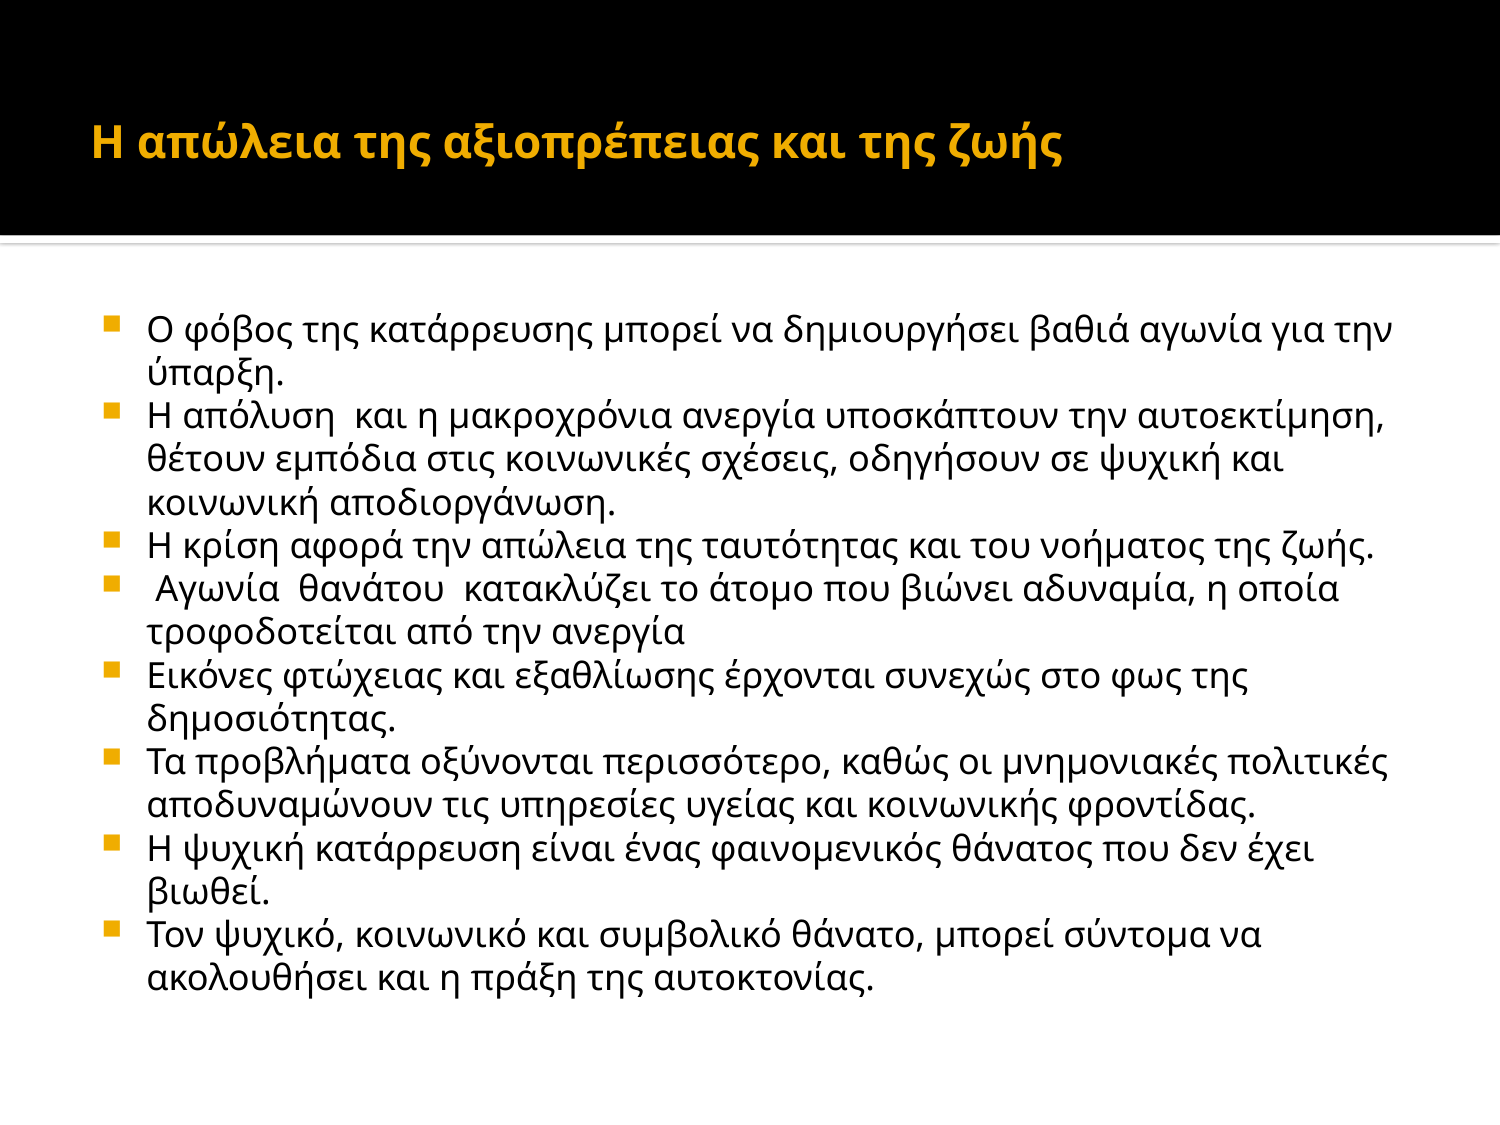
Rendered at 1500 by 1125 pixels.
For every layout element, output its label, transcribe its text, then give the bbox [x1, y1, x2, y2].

list Ο φόβος της κατάρρευσης μπορεί να δημιουργήσει βαθιά αγωνία για την ύπαρξη. Η απόλυση και η μακροχρόνια ανεργία υποσκάπτουν την αυτοεκτίμηση, θέτουν εμπόδια στις κοινωνικές σχέσεις, οδηγήσουν σε ψυχική και κοινωνική αποδιοργάνωση. Η κρίση αφορά την απώλεια της ταυτότητας και του νοήματος της ζωής. Αγωνία θανάτου κατακλύζει το άτομο που βιώνει αδυναμία, η οποία τροφοδοτείται από την ανεργία Εικόνες φτώχειας και εξαθλίωσης έρχονται συνεχώς στο φως της δημοσιότητας. Τα προβλήματα οξύνονται περισσότερο, καθώς οι μνημονιακές πολιτικές αποδυναμώνουν τις υπηρεσίες υγείας και κοινωνικής φροντίδας. Η ψυχική κατάρρευση είναι ένας φαινομενικός θάνατος που δεν έχει βιωθεί. Τον ψυχικό, κοινωνικό και συμβολικό θάνατο, μπορεί σύντομα να ακολουθήσει και η πράξη της αυτοκτονίας. [75, 291, 1425, 1050]
title Η απώλεια της αξιοπρέπειας και της ζωής [75, 25, 1425, 231]
